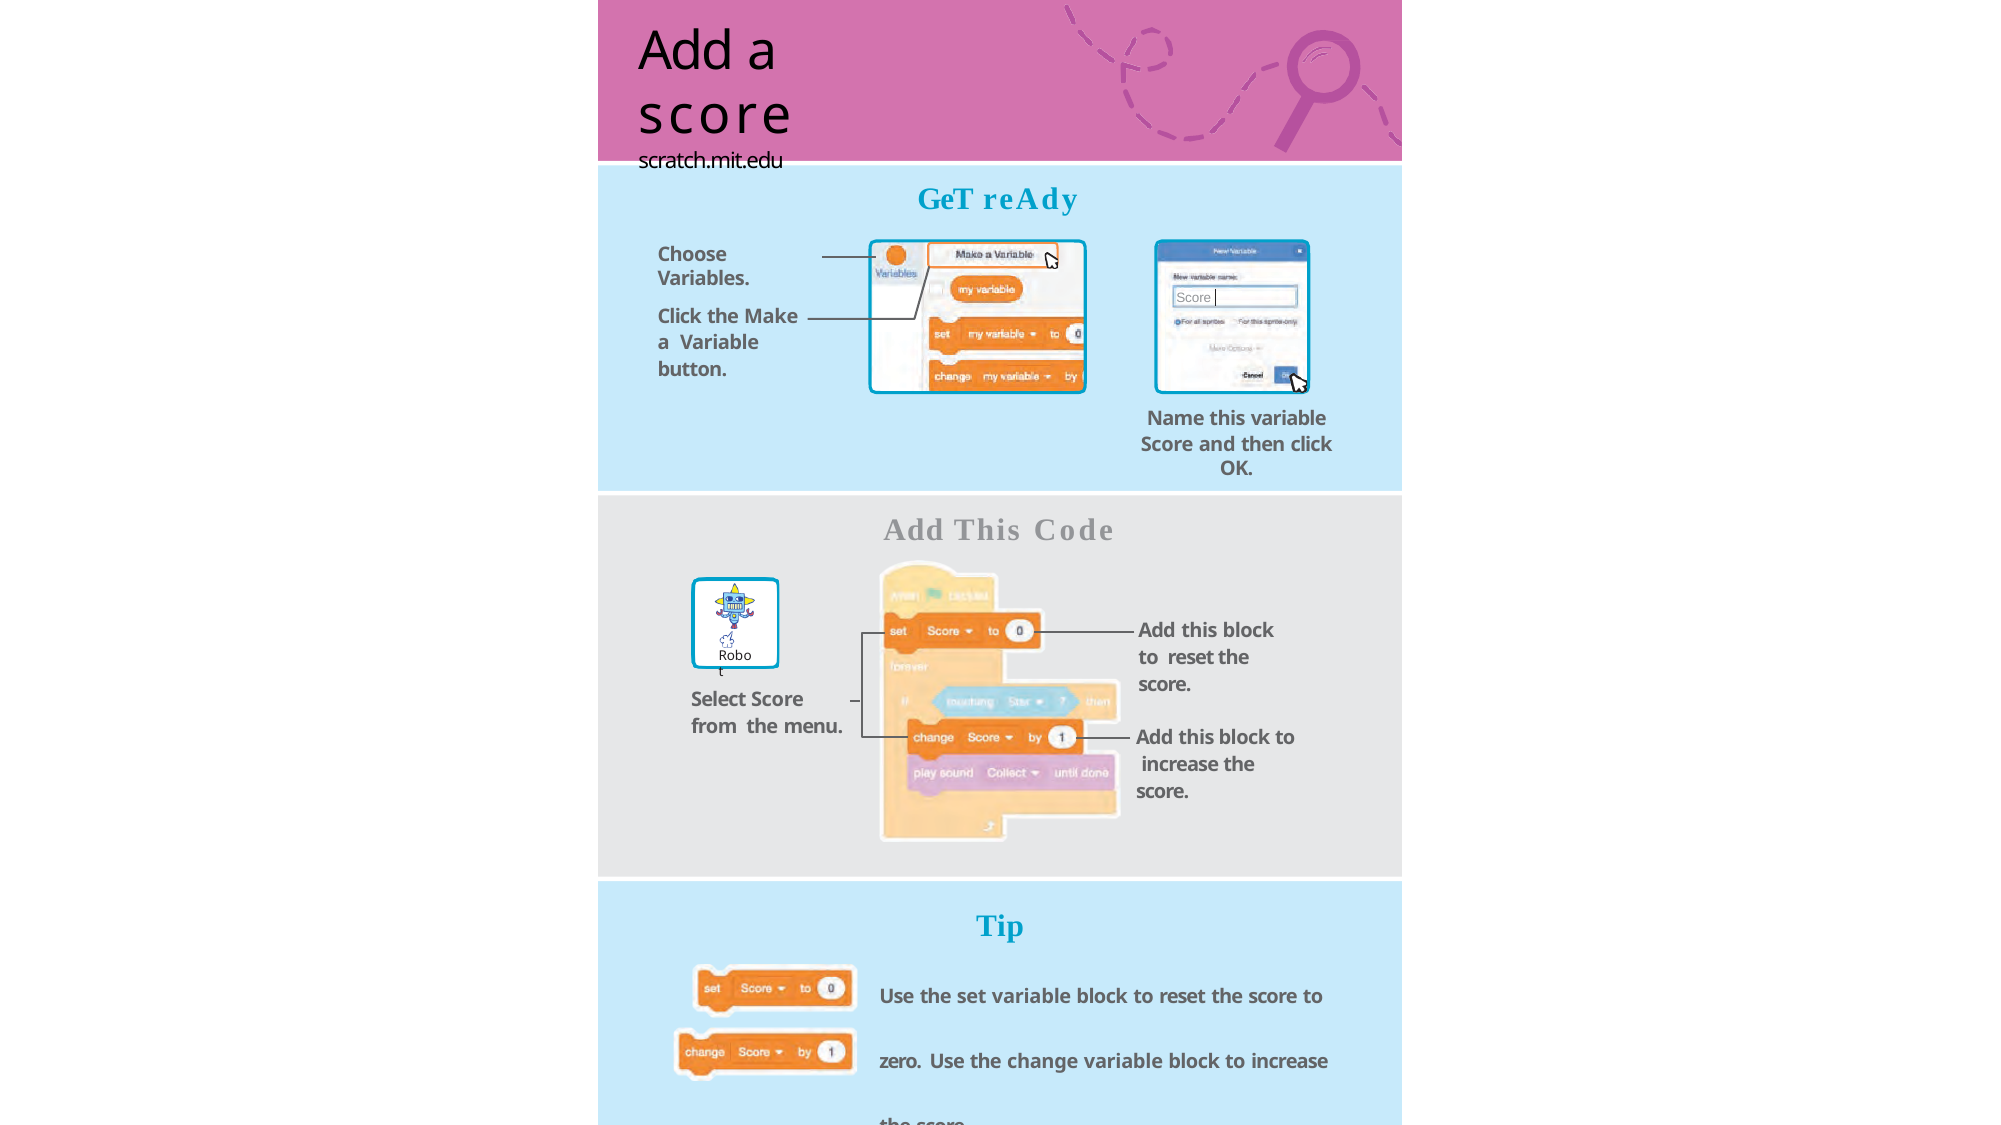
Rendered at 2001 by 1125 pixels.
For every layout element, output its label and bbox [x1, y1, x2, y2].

text_box [598, 0, 1402, 1125]
text_box [806, 265, 931, 738]
text_box [848, 4, 1402, 842]
text_box [673, 239, 1311, 1081]
